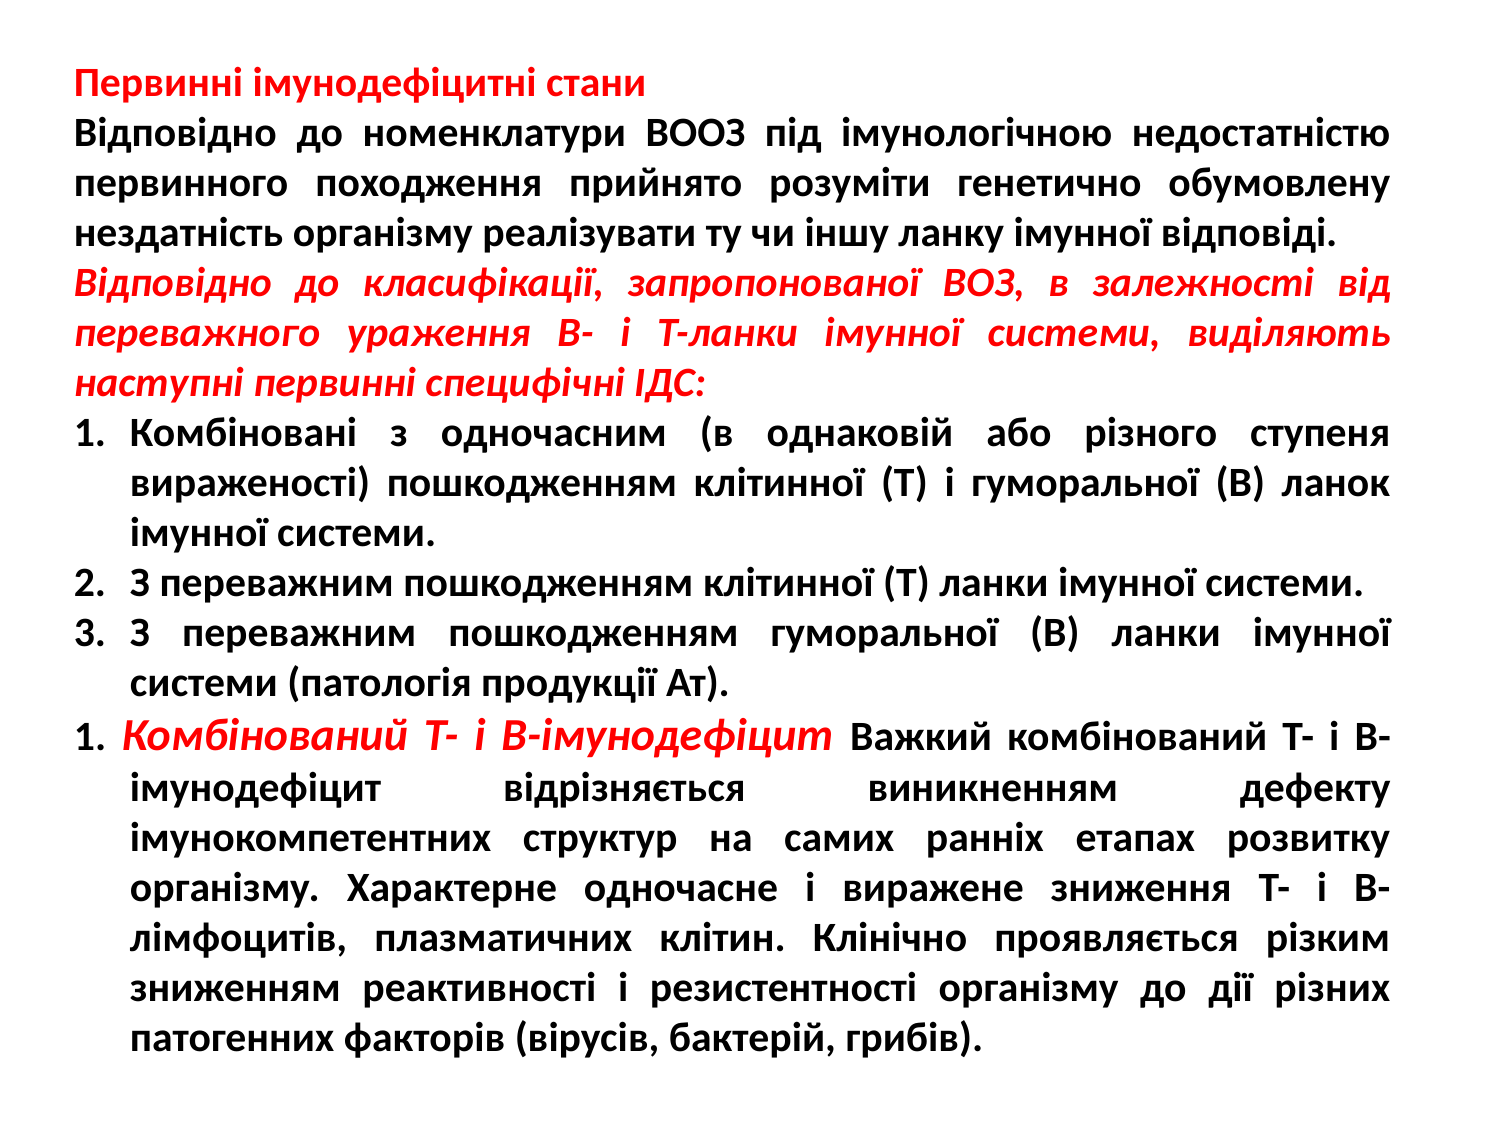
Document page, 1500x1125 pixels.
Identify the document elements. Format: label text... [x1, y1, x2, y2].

text_box Первинні імунодефіцитні стани Відповідно до номенклатури ВООЗ під імунологічною недостатністю первинного походження прийнято розуміти генетично обумовлену нездатність організму реалізувати ту чи іншу ланку імунної відповіді. Відповідно до класифікації, запропонованої ВОЗ, в залежності від переважного ураження В- і Т-ланки імунної системи, виділяють наступні первинні специфічні ІДС: Комбіновані з одночасним (в однаковій або різного ступеня вираженості) пошкодженням клітинної (Т) і гуморальної (В) ланок імунної системи. З переважним пошкодженням клітинної (Т) ланки імунної системи. З переважним пошкодженням гуморальної (В) ланки імунної системи (патологія продукції Ат). 1. Комбінований Т- і В-імунодефіцит Важкий комбінований Т- і В-імунодефіцит відрізняється виникненням дефекту імунокомпетентних структур на самих ранніх етапах розвитку організму. Характерне одночасне і виражене зниження Т- і В-лімфоцитів, плазматичних клітин. Клінічно проявляється різким зниженням реактивності і резистентності організму до дії різних патогенних факторів (вірусів, бактерій, грибів). [58, 47, 1406, 1118]
